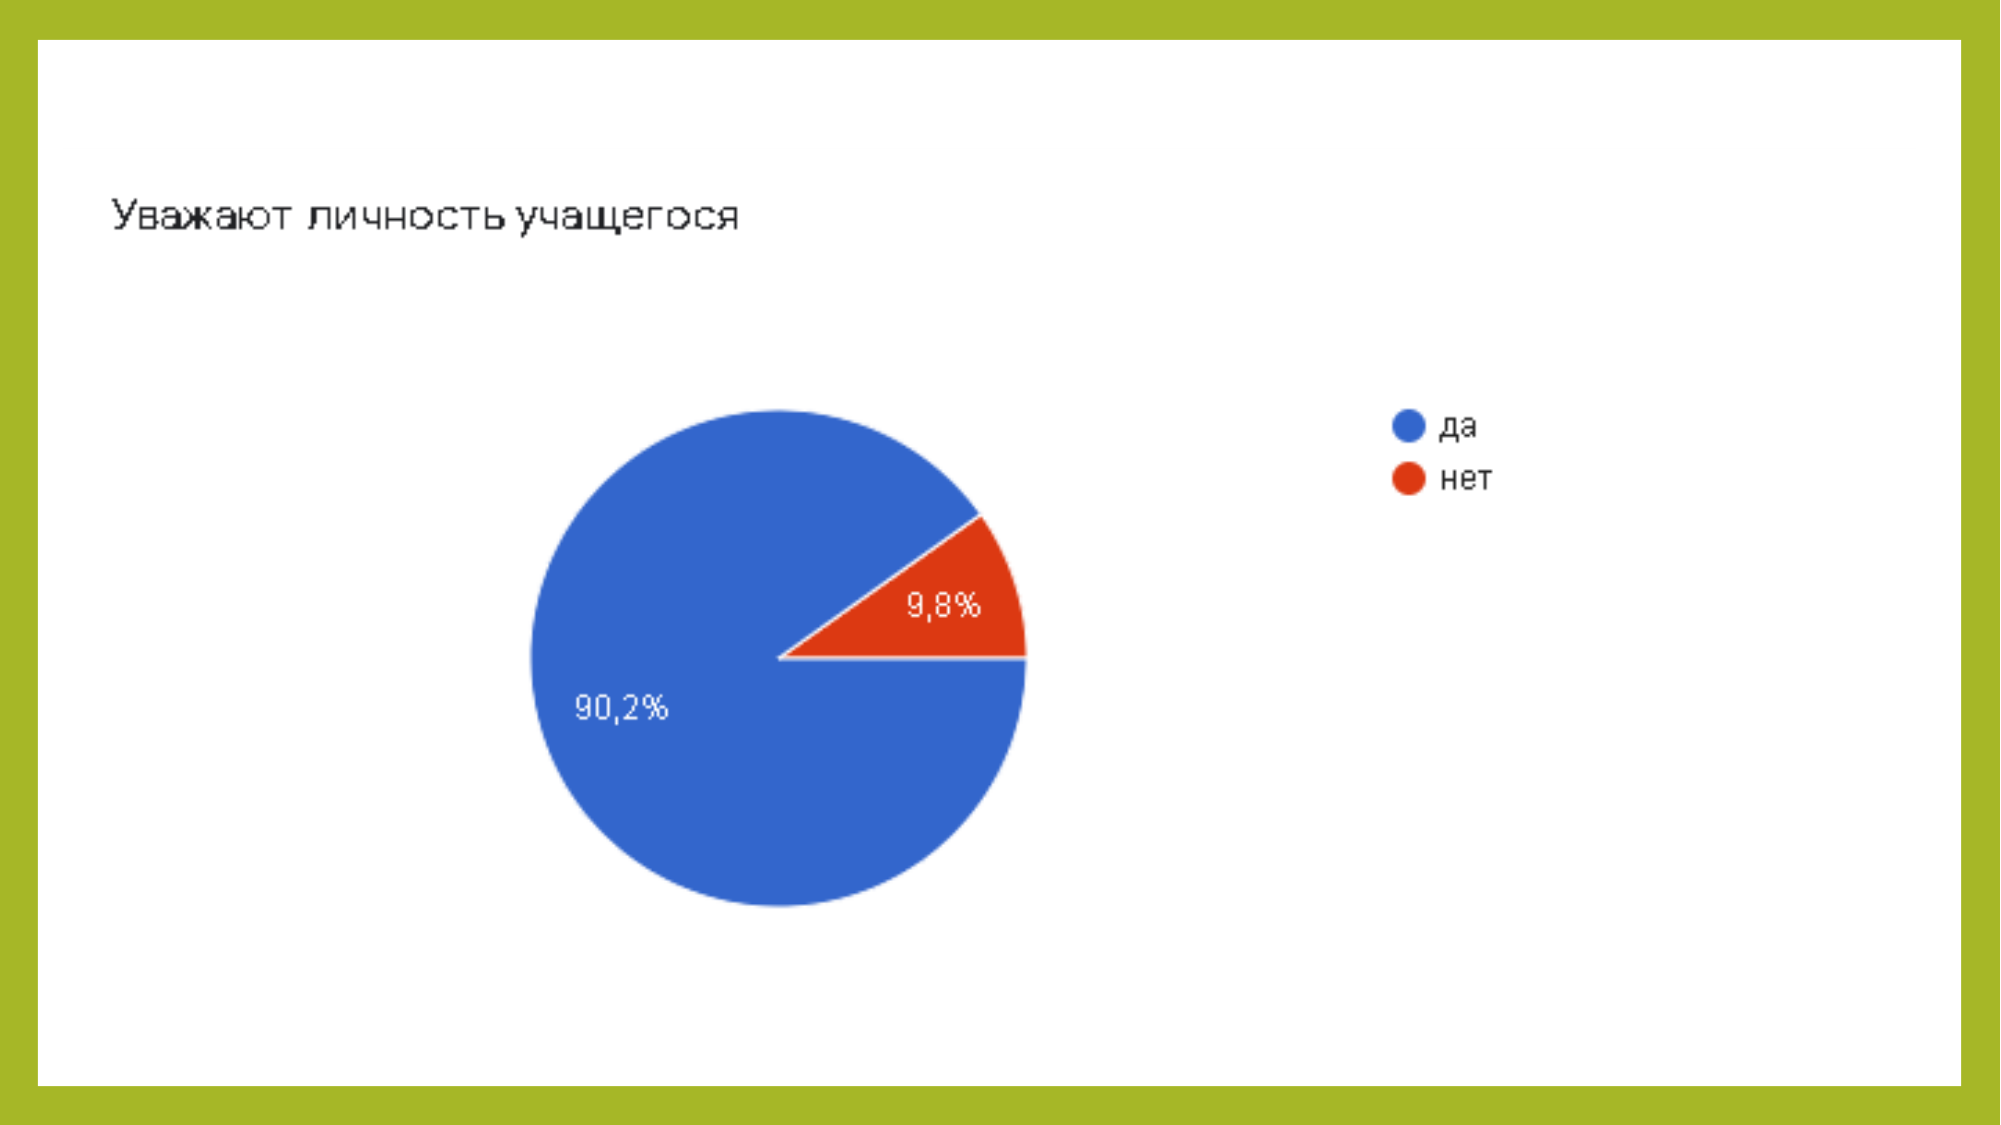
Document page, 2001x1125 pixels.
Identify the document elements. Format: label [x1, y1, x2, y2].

picture [62, 147, 1917, 1000]
